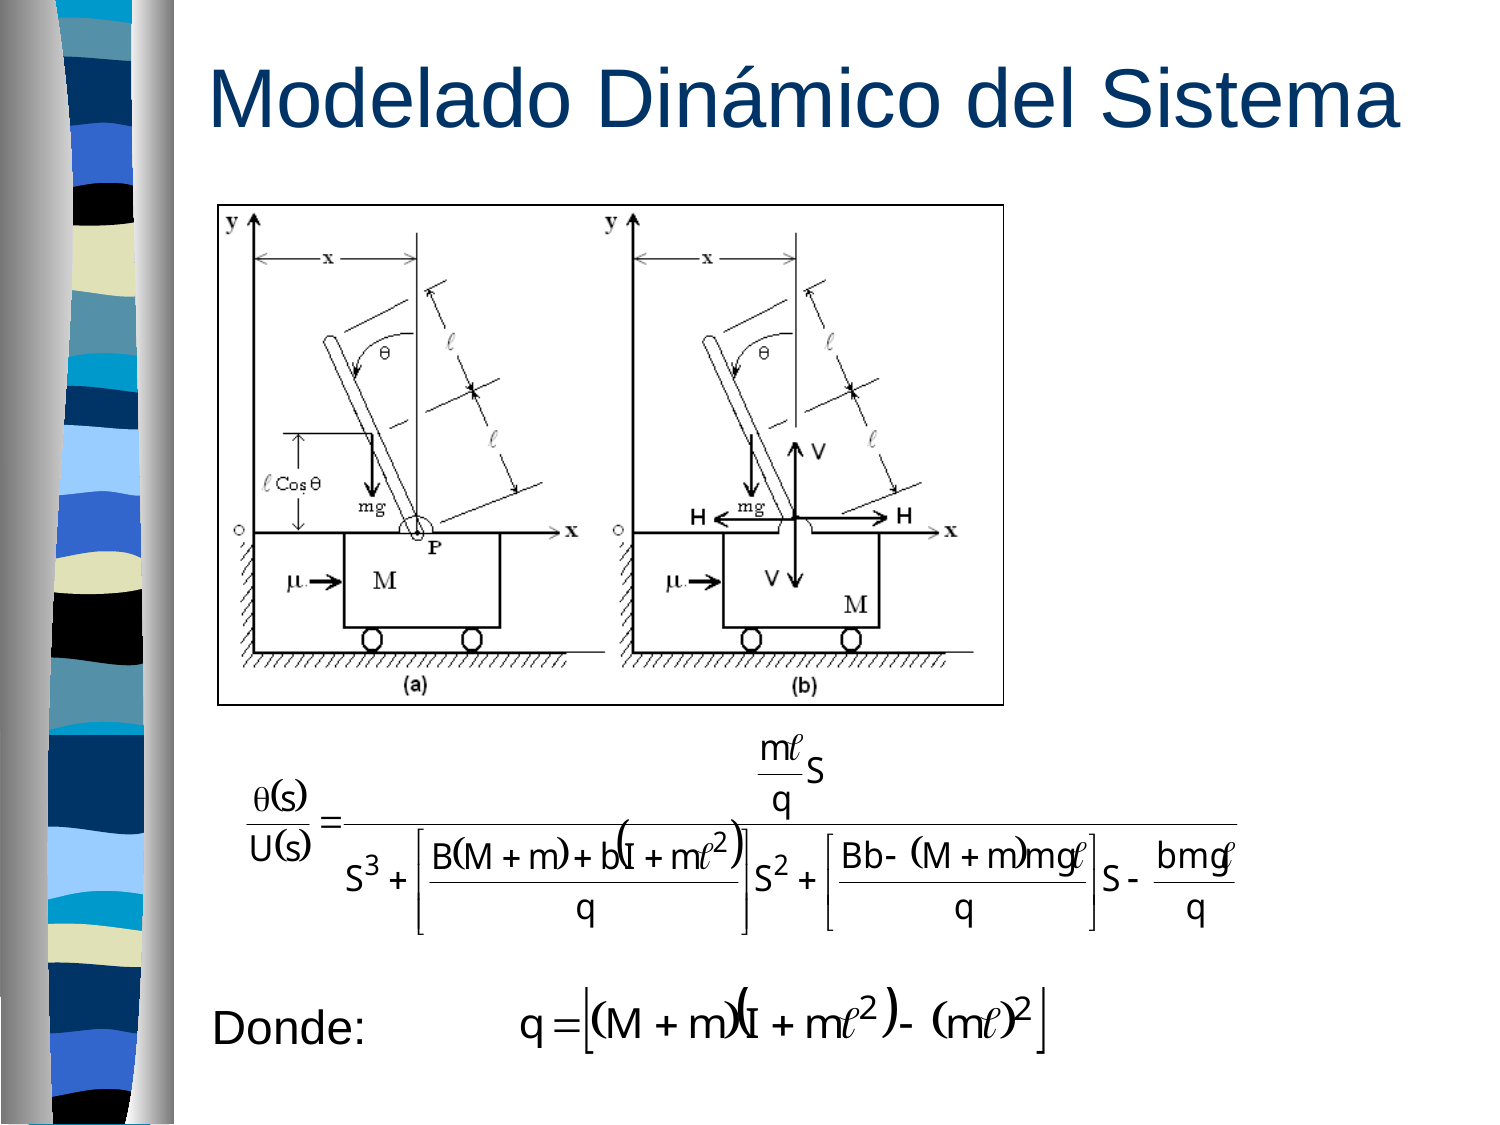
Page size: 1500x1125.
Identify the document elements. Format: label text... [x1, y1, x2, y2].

text_box Donde: [194, 987, 512, 1063]
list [218, 205, 1003, 705]
text_box Modelado Dinámico del Sistema [192, 0, 1468, 188]
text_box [513, 987, 1048, 1057]
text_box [241, 727, 1243, 943]
